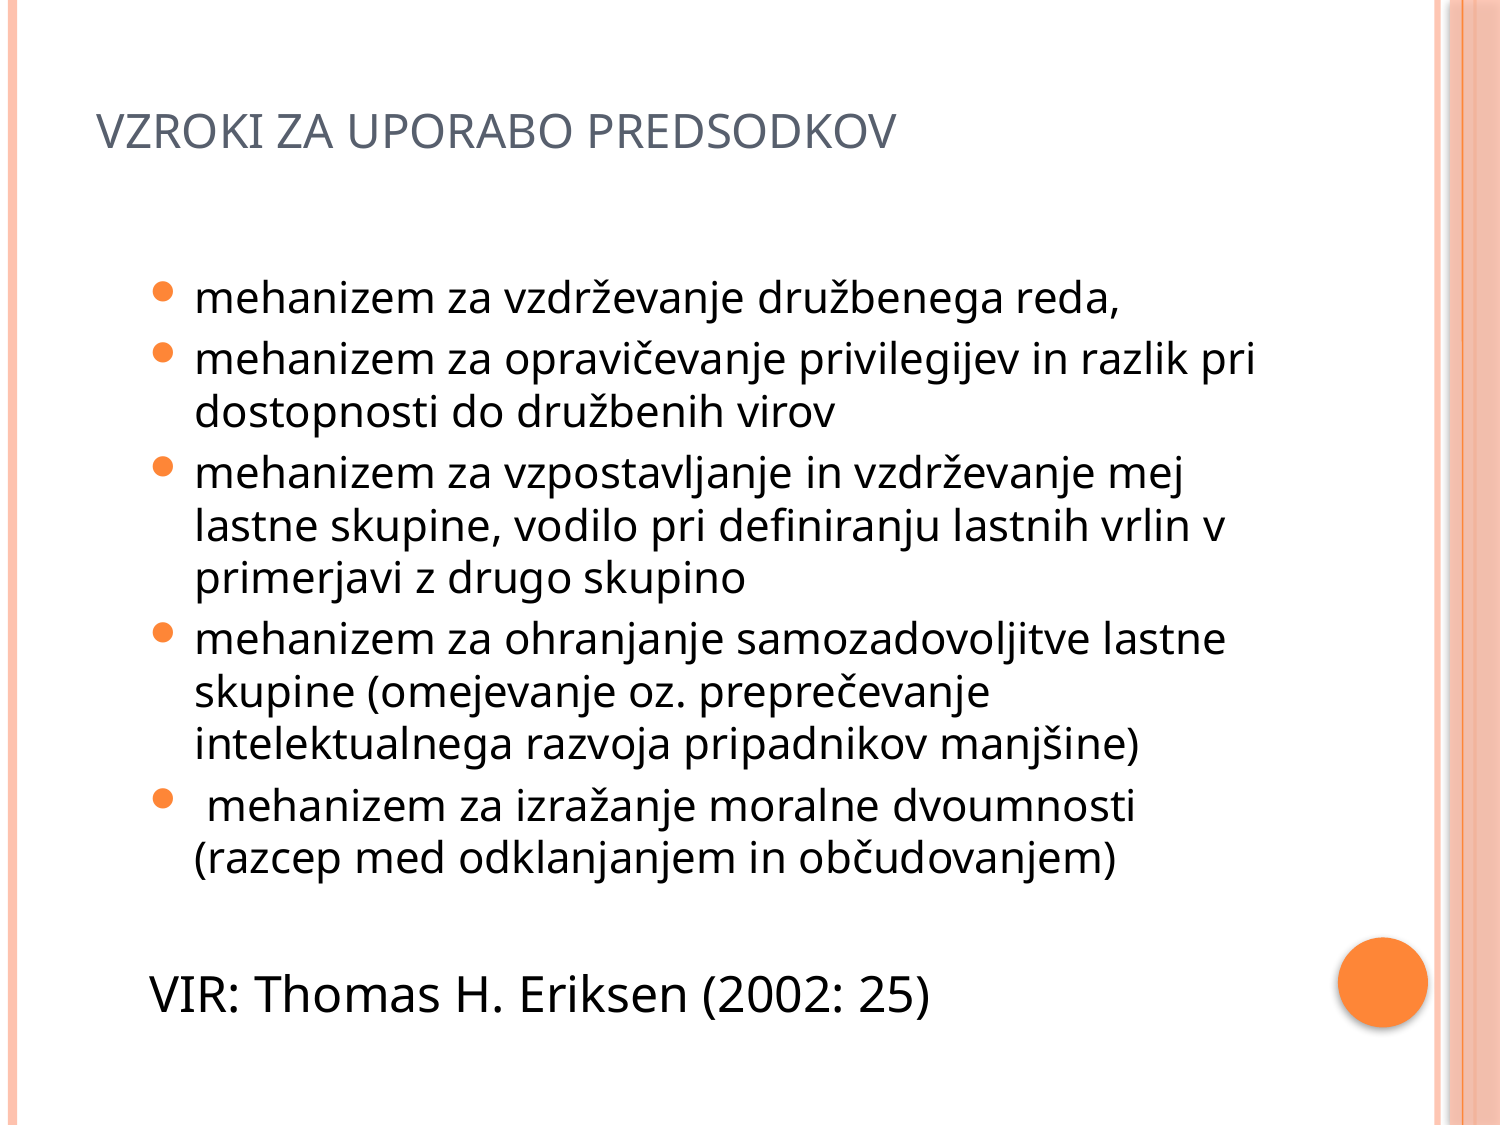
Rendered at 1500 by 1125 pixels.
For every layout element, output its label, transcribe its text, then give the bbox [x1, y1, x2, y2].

list mehanizem za vzdrževanje družbenega reda, mehanizem za opravičevanje privilegijev in razlik pri dostopnosti do družbenih virov mehanizem za vzpostavljanje in vzdrževanje mej lastne skupine, vodilo pri definiranju lastnih vrlin v primerjavi z drugo skupino mehanizem za ohranjanje samozadovoljitve lastne skupine (omejevanje oz. preprečevanje intelektualnega razvoja pripadnikov manjšine) mehanizem za izražanje moralne dvoumnosti (razcep med odklanjanjem in občudovanjem) VIR: Thomas H. Eriksen (2002: 25) [75, 262, 1300, 1062]
title Vzroki za uporabo predsodkov [82, 35, 1432, 223]
